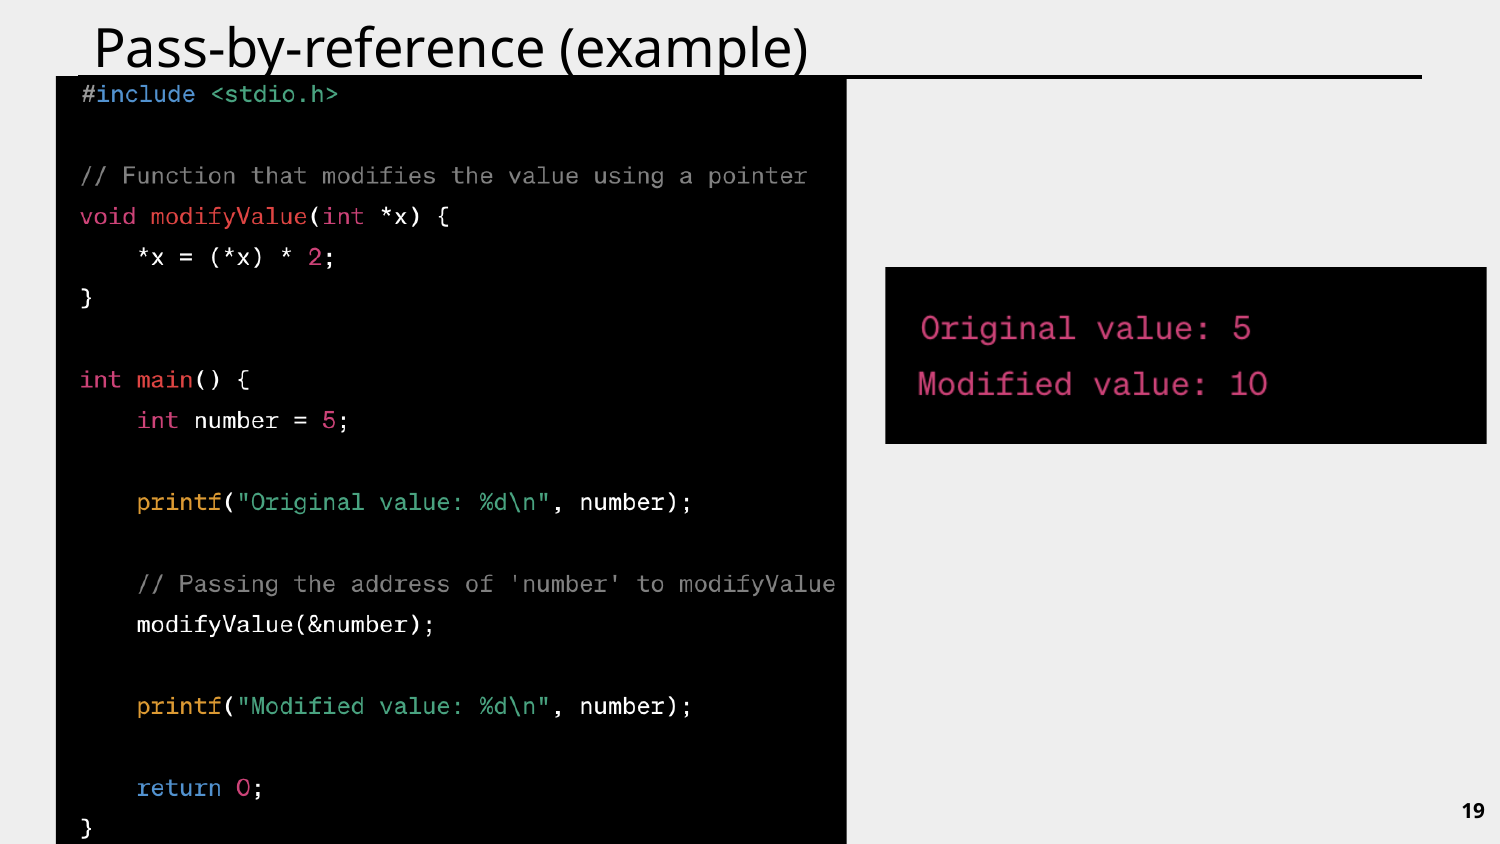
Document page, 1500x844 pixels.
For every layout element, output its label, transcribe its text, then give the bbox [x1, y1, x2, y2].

slide_number 19 [1410, 779, 1500, 844]
picture [885, 267, 1487, 444]
title Pass-by-reference (example) [78, 8, 1422, 85]
picture [55, 75, 847, 844]
